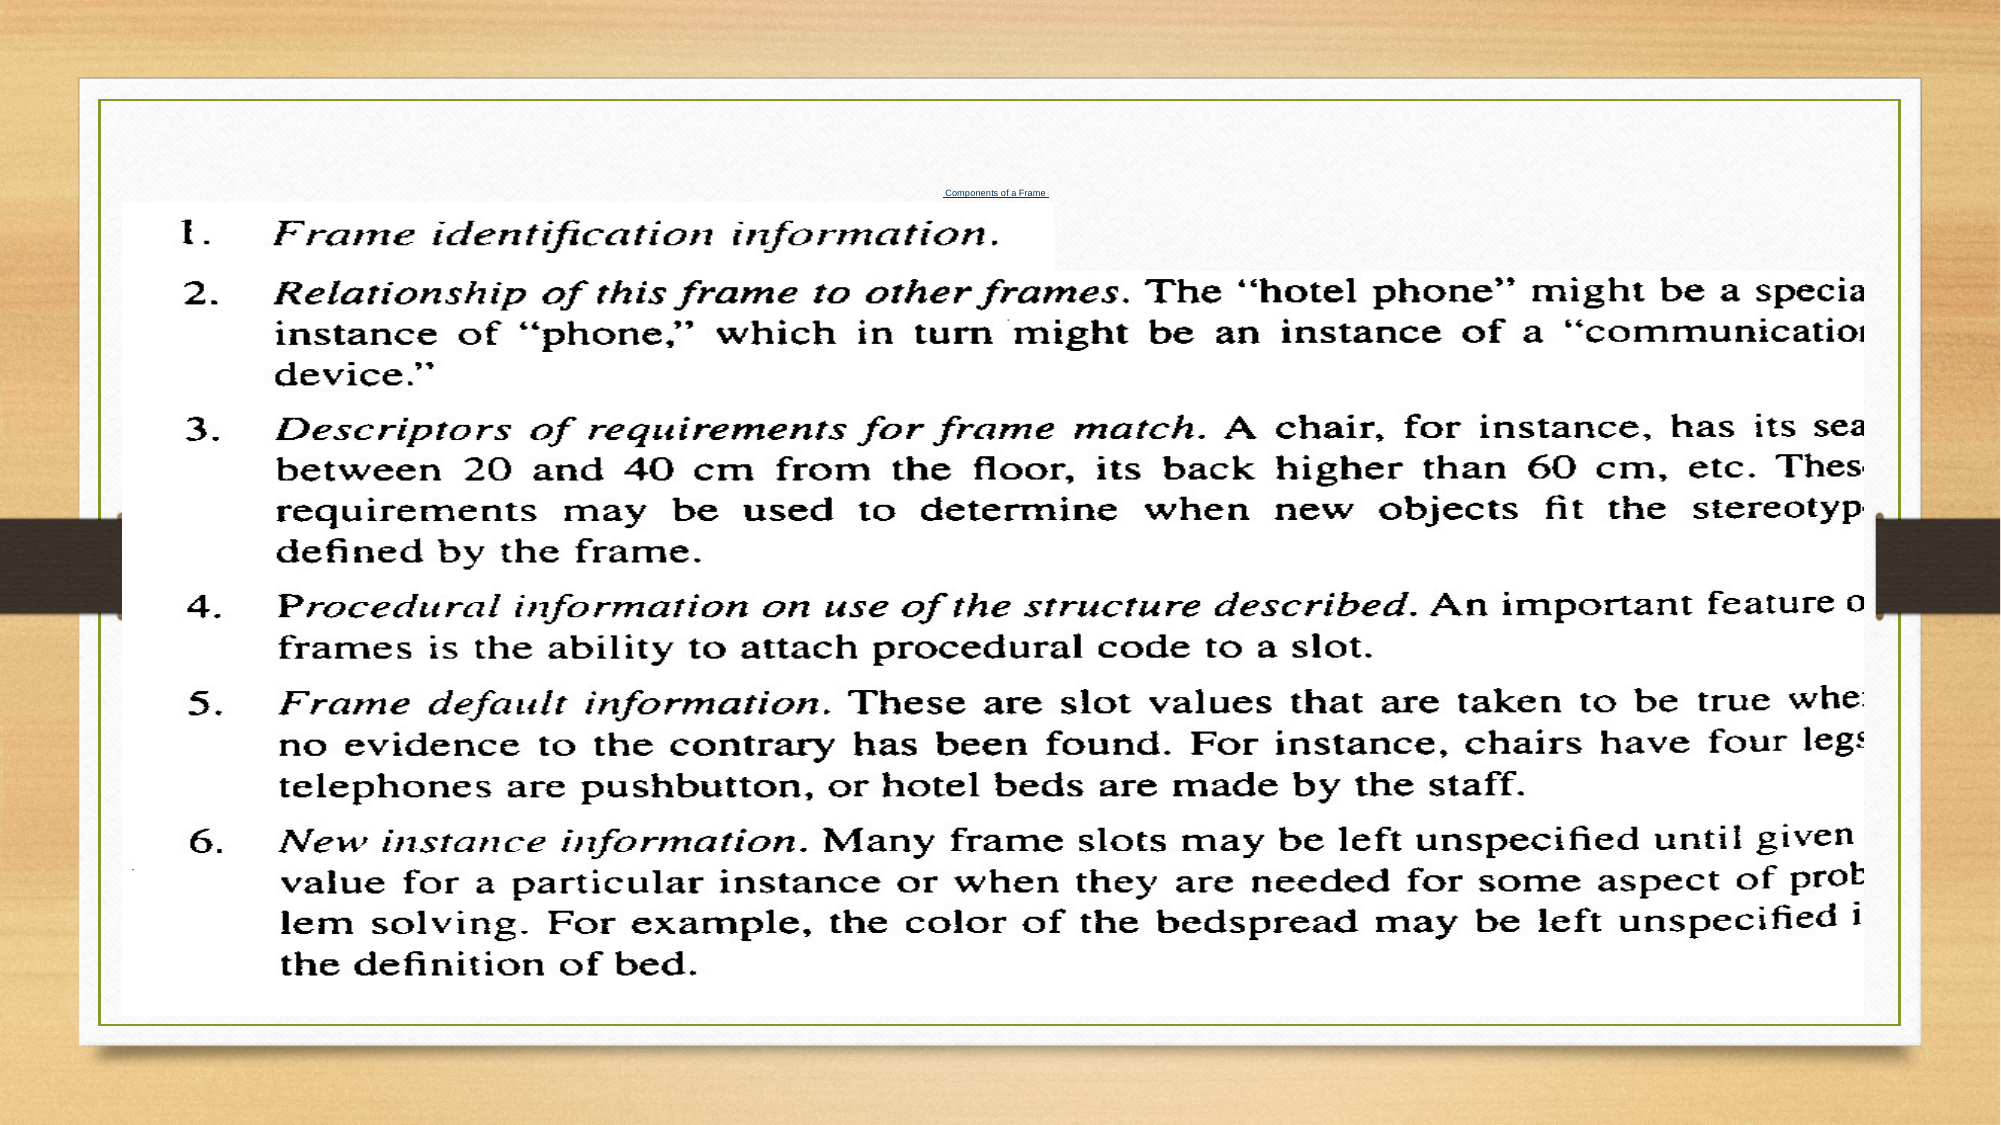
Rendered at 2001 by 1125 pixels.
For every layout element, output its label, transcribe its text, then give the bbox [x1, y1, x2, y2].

title Components of a Frame [208, 167, 1784, 202]
picture [0, 0, 2001, 1125]
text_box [122, 202, 1864, 1016]
